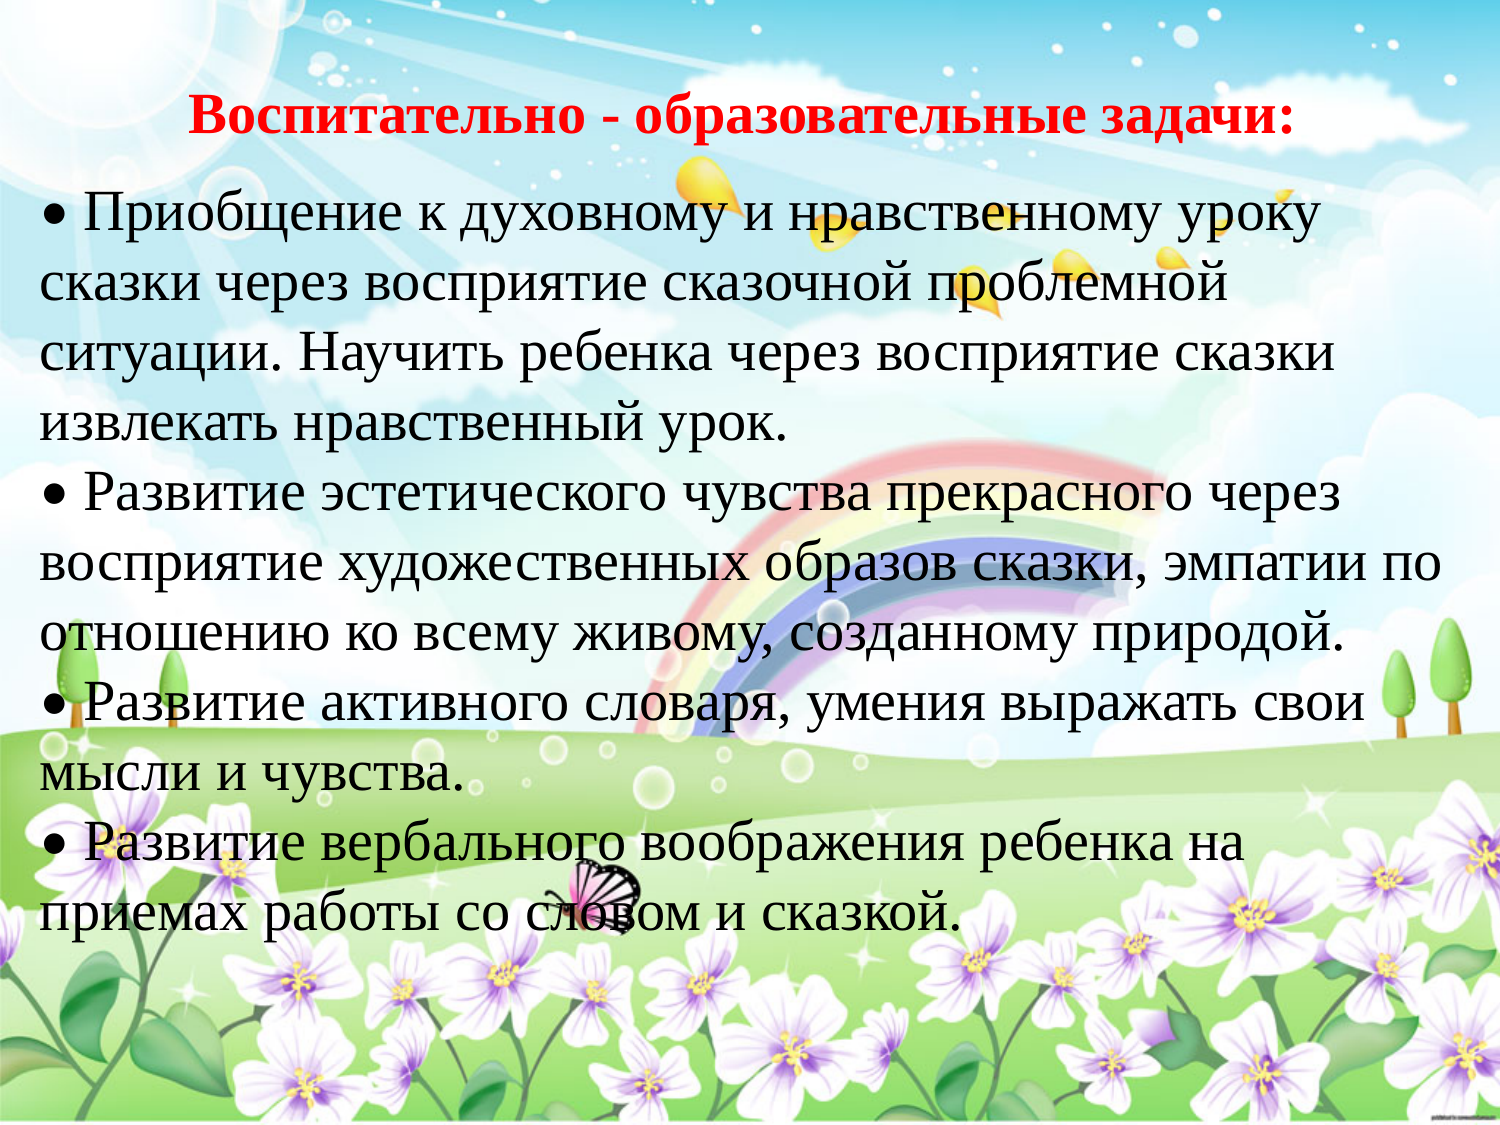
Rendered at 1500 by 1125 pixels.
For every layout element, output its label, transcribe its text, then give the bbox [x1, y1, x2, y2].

picture [0, 0, 1500, 1125]
text_box Воспитательно - образовательные задачи: • Приобщение к духовному и нравственному уроку сказки через восприятие сказочной проблемной ситуации. Научить ребенка через восприятие сказки извлекать нравственный урок. • Развитие эстетического чувства прекрасного через восприятие художественных образов сказки, эмпатии по отношению ко всему живому, созданному природой. • Развитие активного словаря, умения выражать свои мысли и чувства. • Развитие вербального воображения ребенка на приемах работы со словом и сказкой. [24, 67, 1475, 1020]
